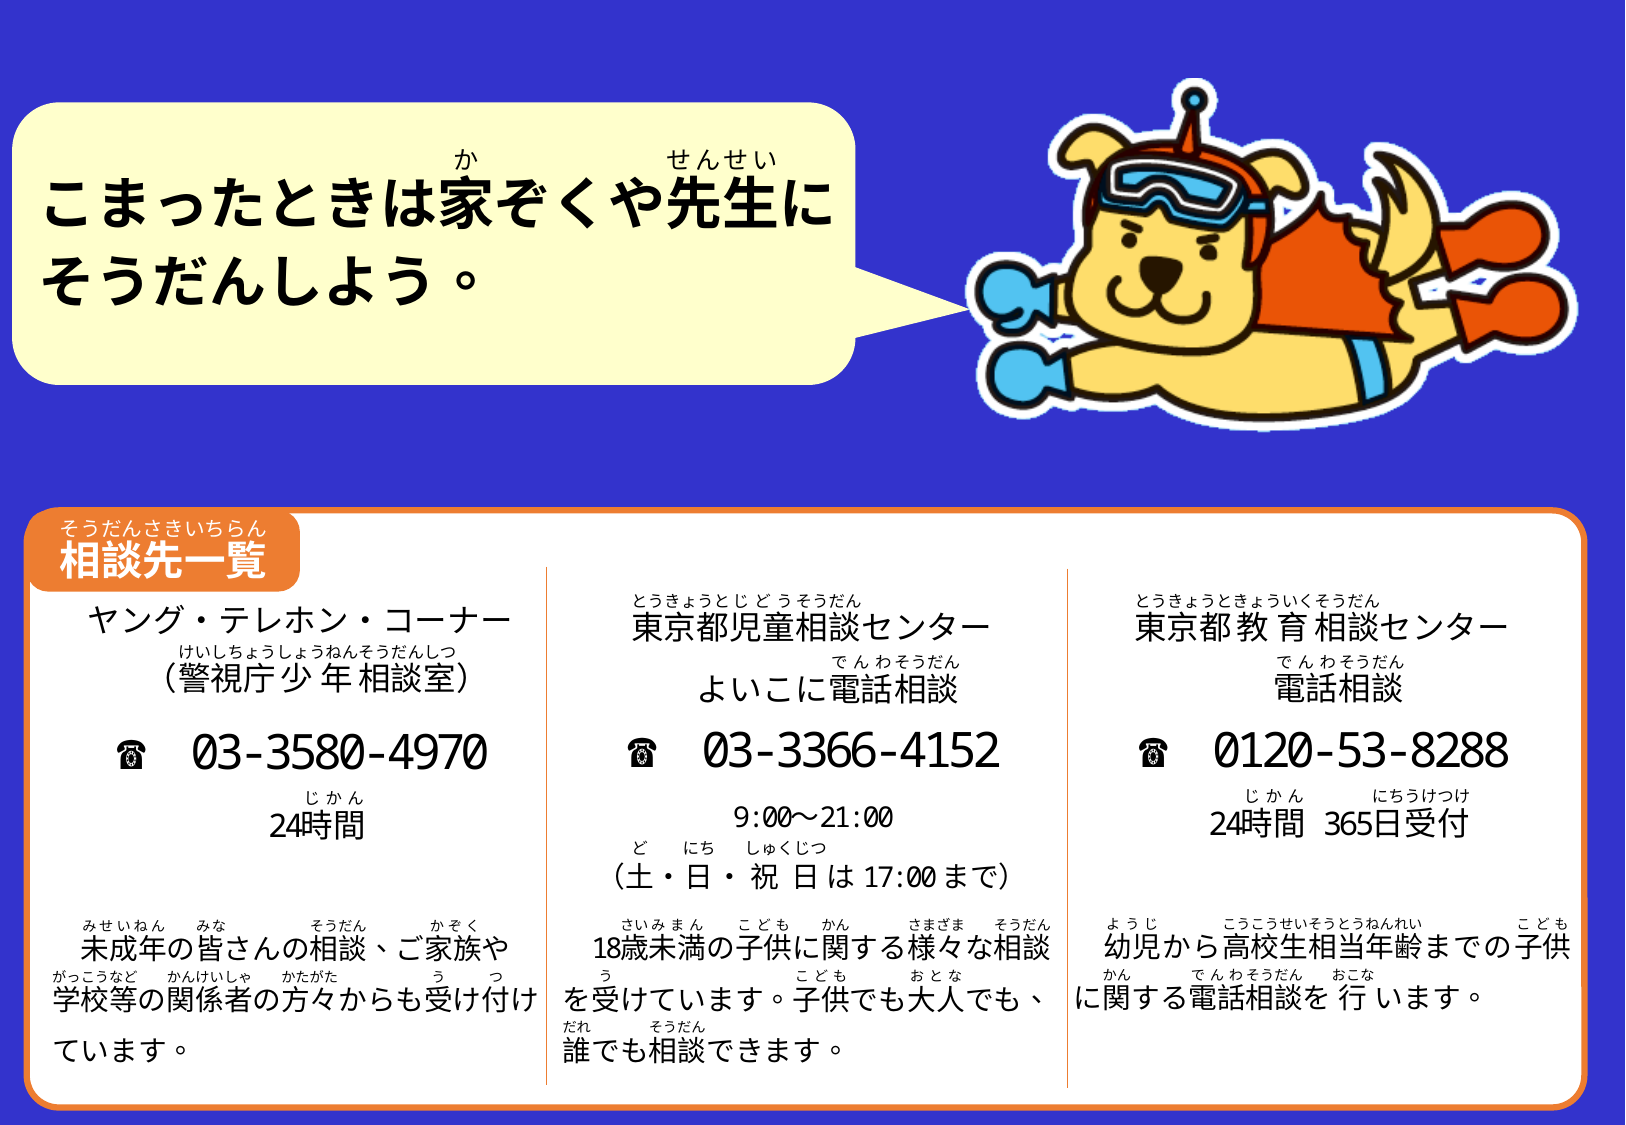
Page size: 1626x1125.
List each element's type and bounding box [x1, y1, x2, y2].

text_box [1073, 590, 1570, 1106]
text_box [11, 101, 962, 387]
text_box [59, 493, 344, 591]
text_box [38, 145, 856, 377]
picture [962, 78, 1585, 434]
text_box [562, 590, 1061, 1108]
text_box [26, 510, 1585, 1108]
text_box [51, 591, 549, 1106]
